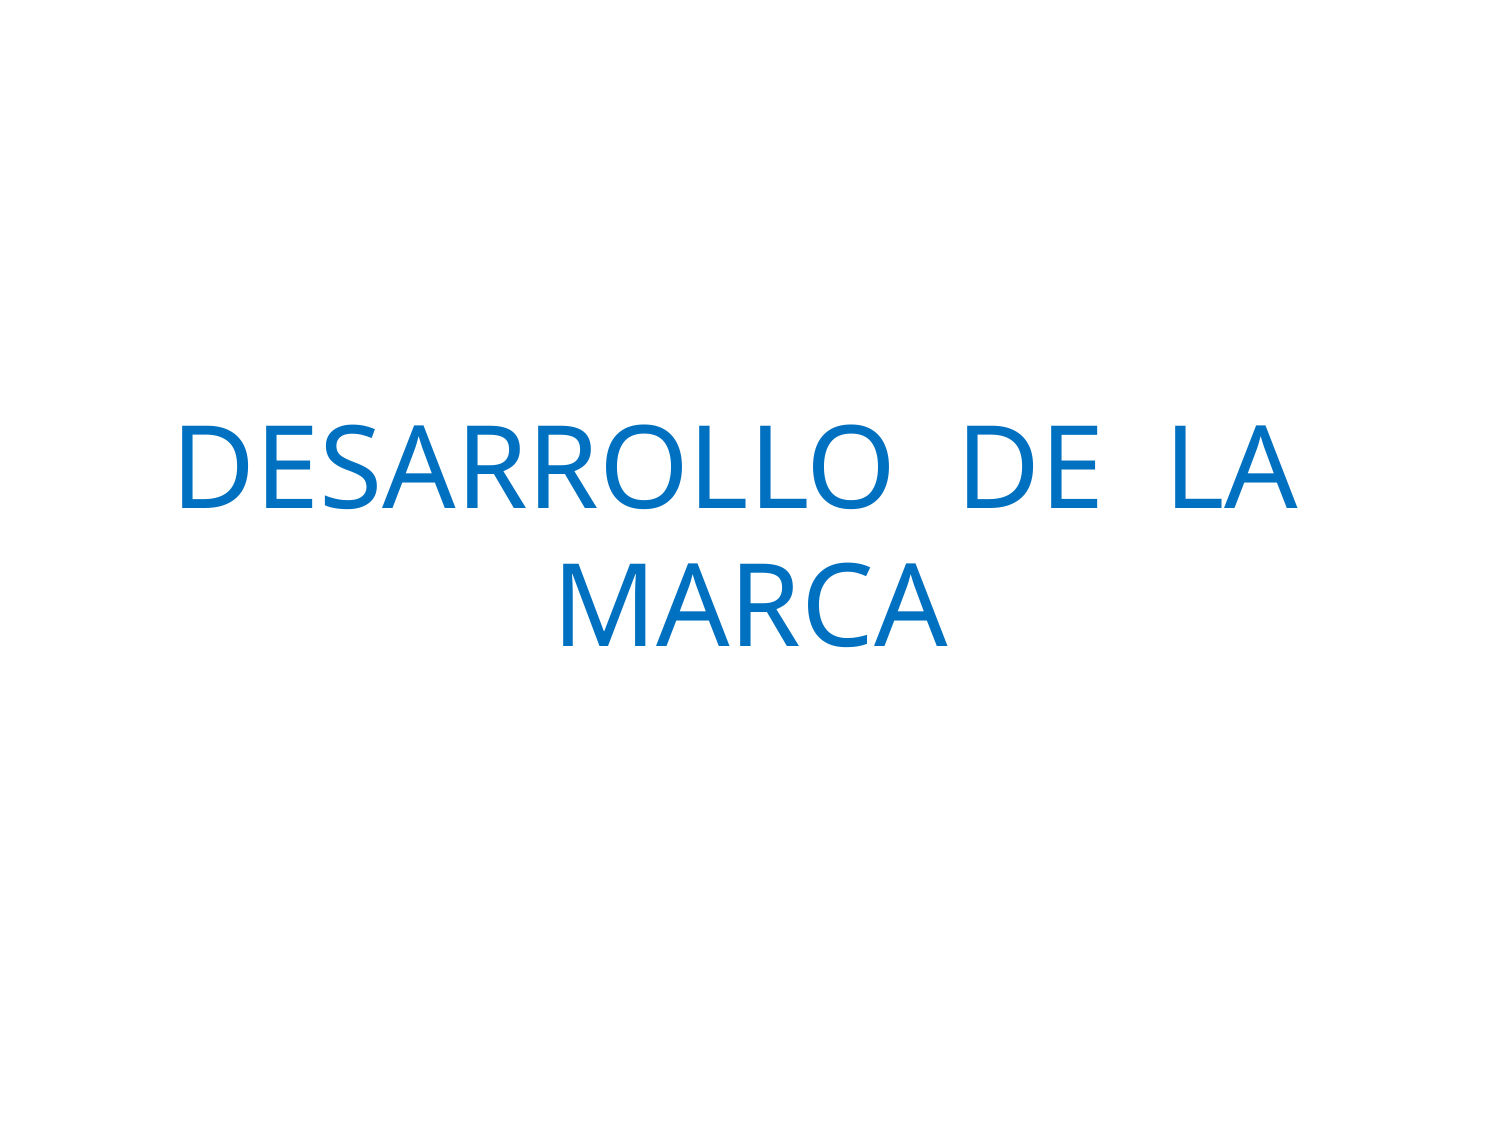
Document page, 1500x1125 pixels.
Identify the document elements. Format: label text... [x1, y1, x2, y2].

title DESARROLLO DE LA MARCA [75, 383, 1425, 679]
